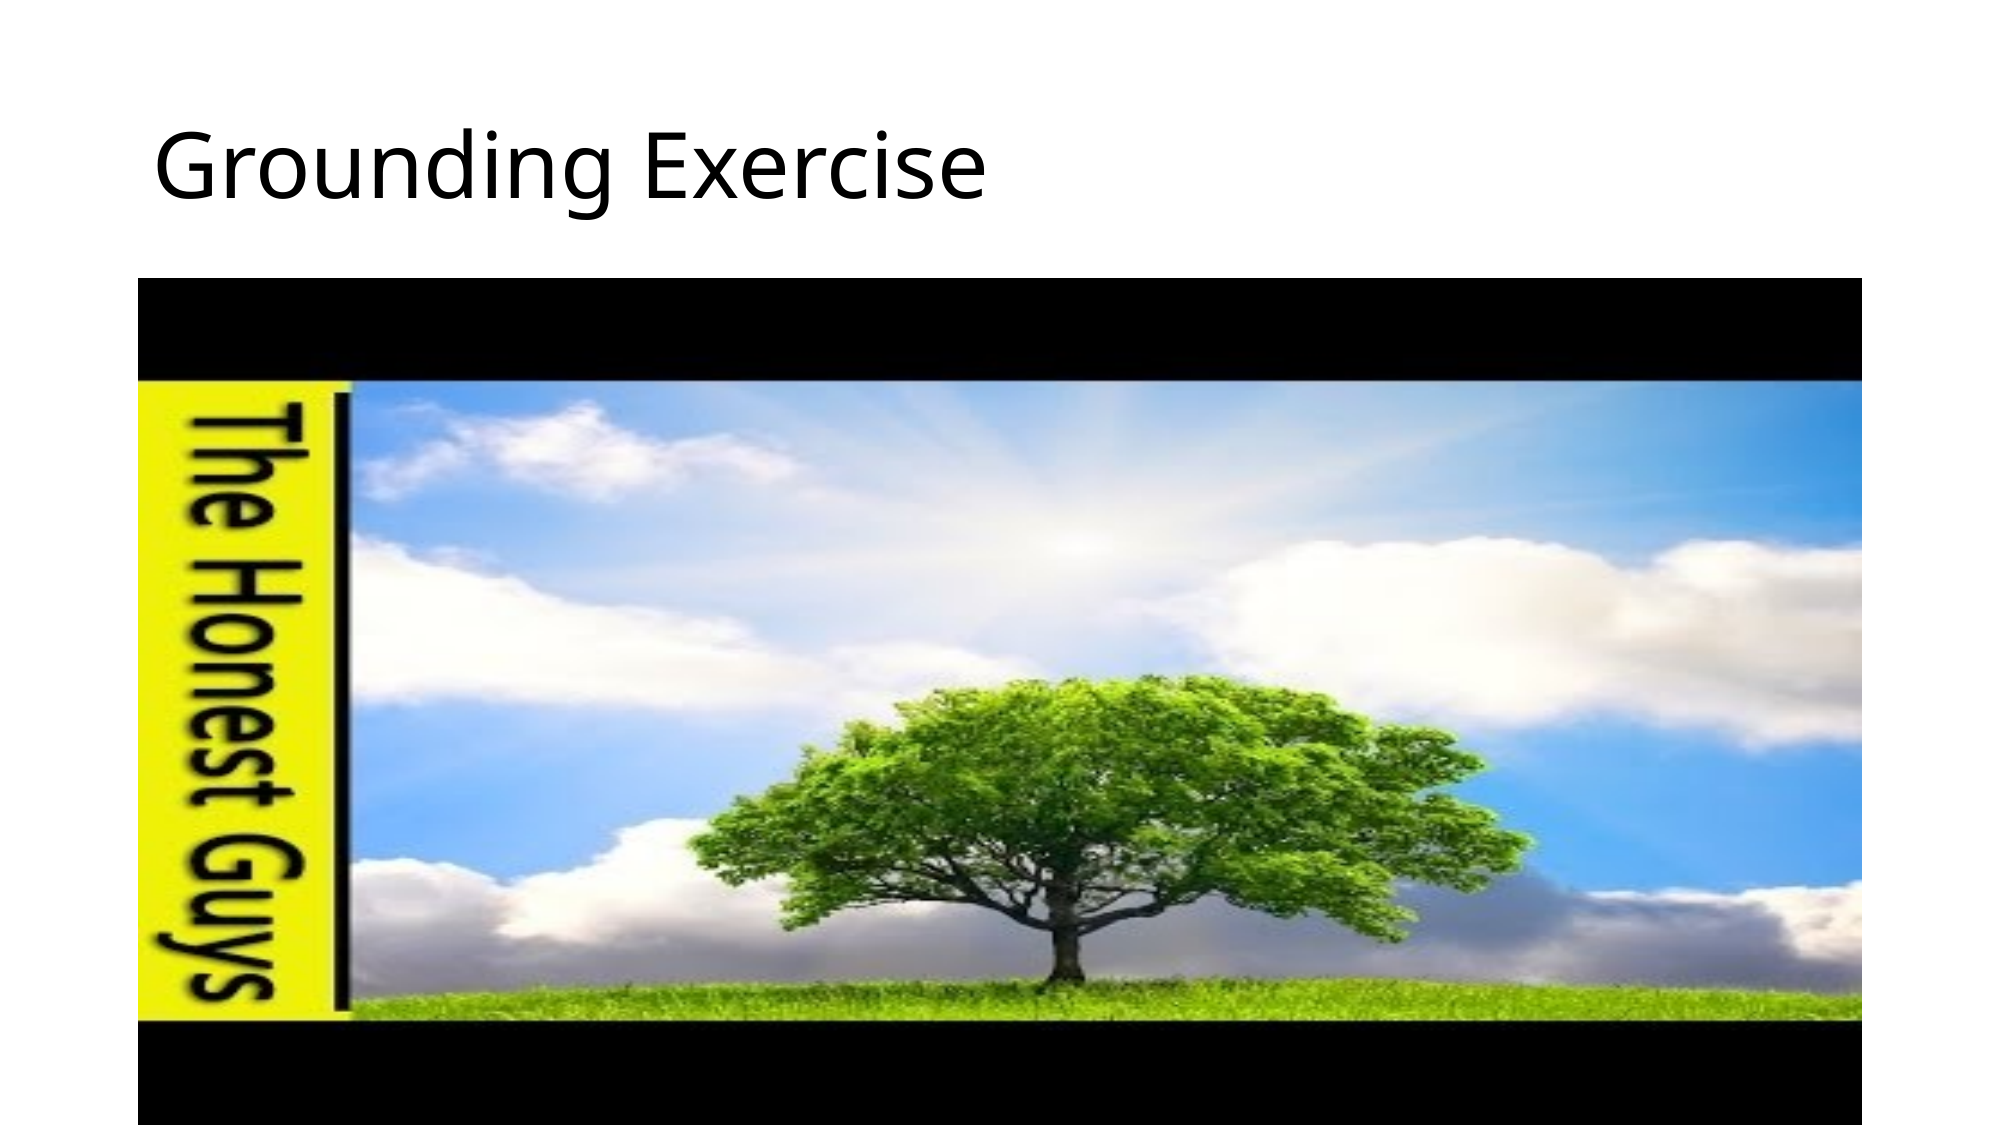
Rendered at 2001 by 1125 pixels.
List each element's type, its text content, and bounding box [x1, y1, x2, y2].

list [137, 277, 1863, 1125]
title Grounding Exercise [137, 59, 1863, 277]
